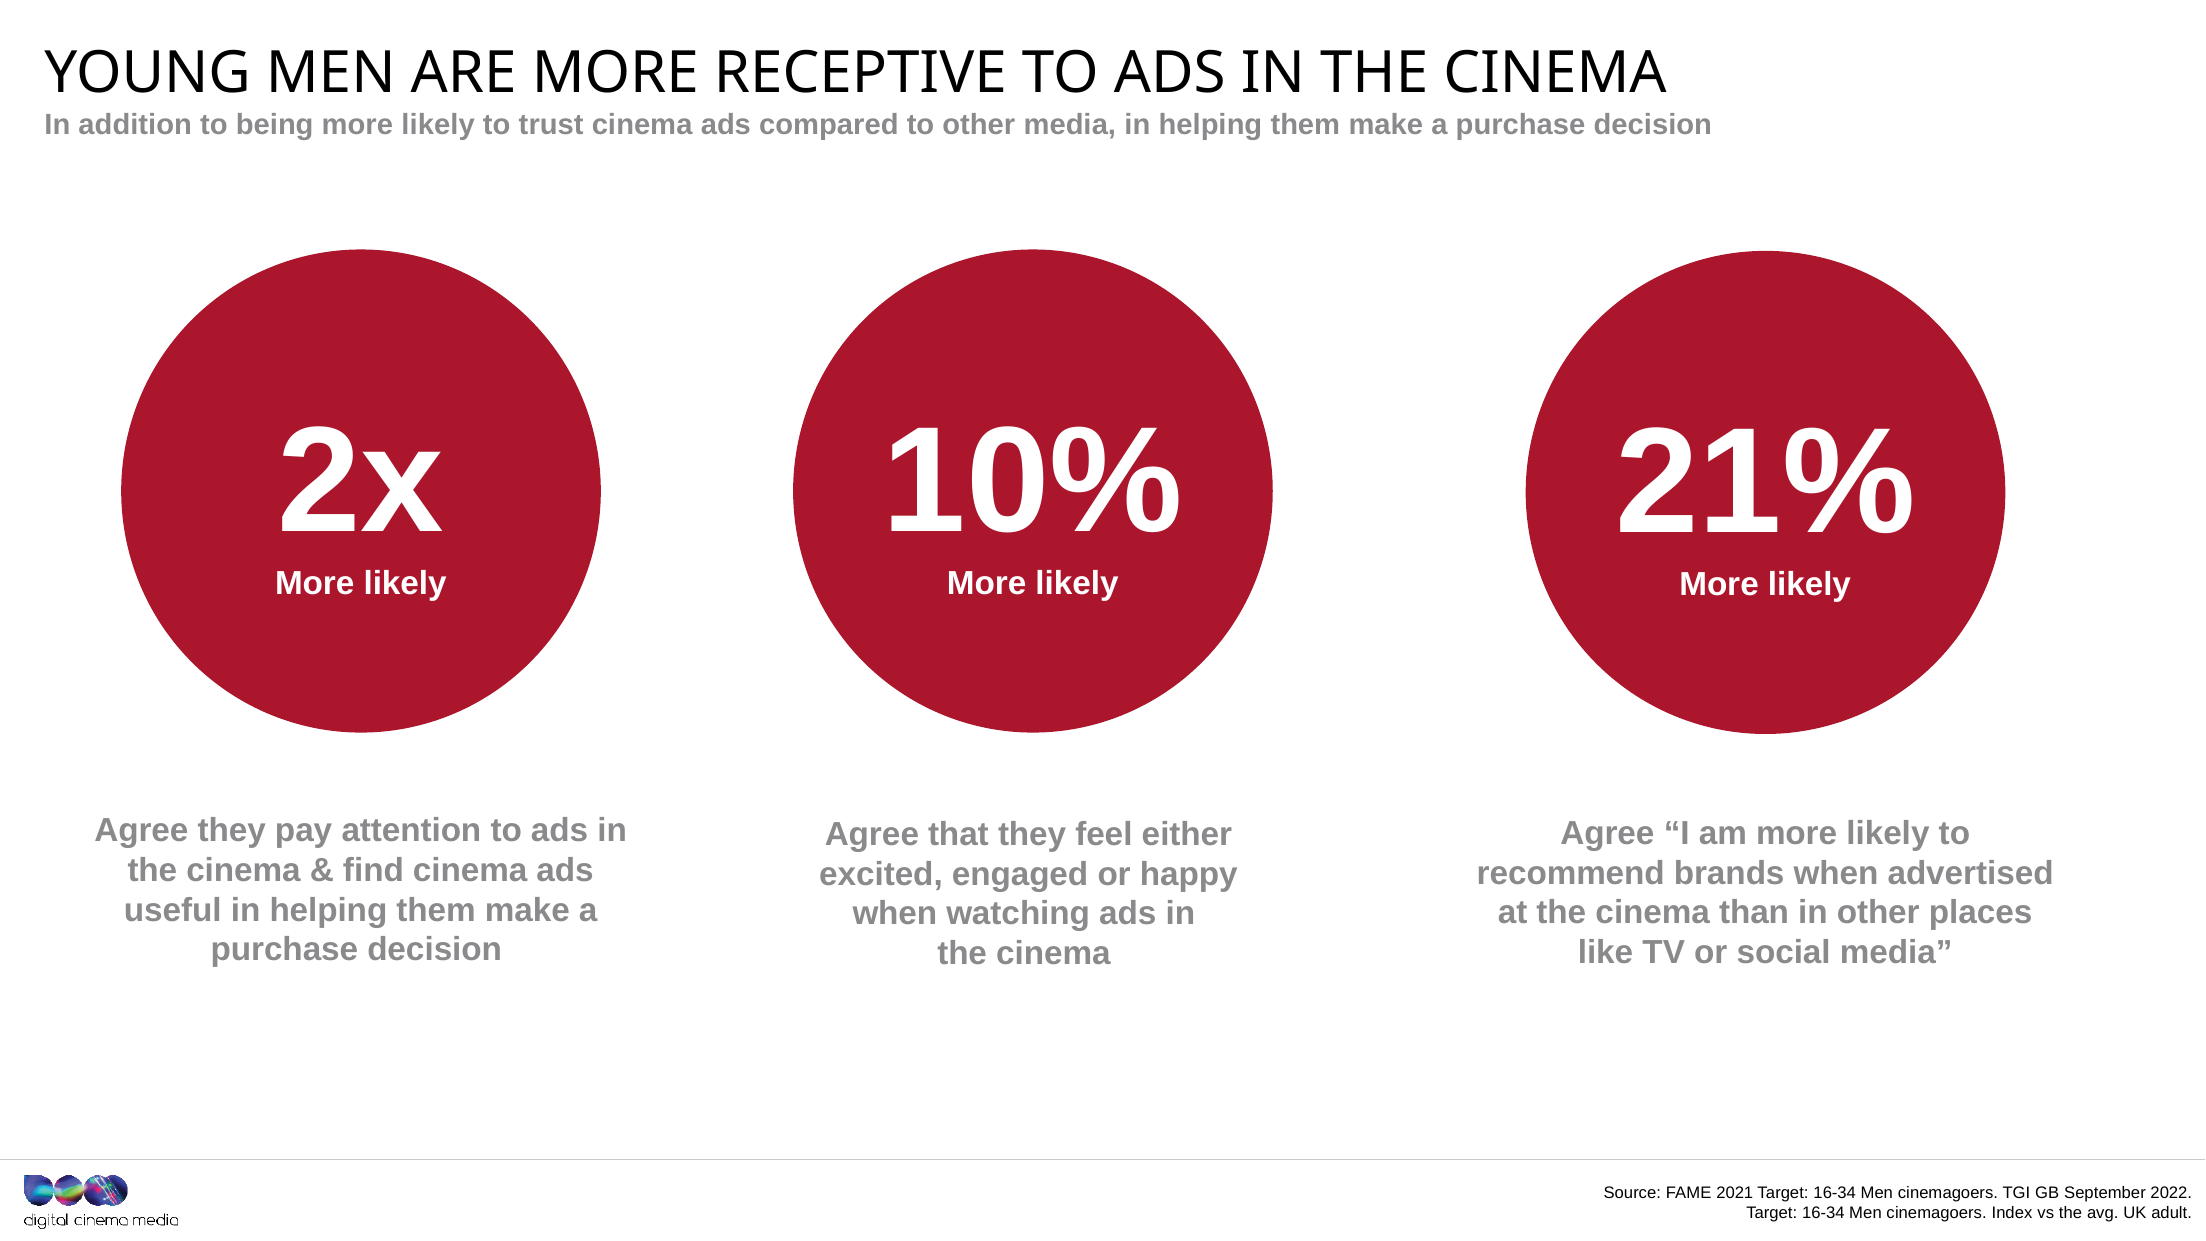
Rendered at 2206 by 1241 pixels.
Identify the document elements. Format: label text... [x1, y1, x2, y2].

title Young men are more receptive to ads in the cinema [44, 44, 2081, 93]
text_box Agree they pay attention to ads in the cinema & find cinema ads useful in helping them make a purchase decision [59, 801, 663, 1094]
text_box Agree that they feel either excited, engaged or happy when watching ads in the cinema [758, 804, 1299, 938]
text_box 10% More likely [792, 248, 1274, 734]
text_box Agree “I am more likely to recommend brands when advertised at the cinema than in other places like TV or social media” [1453, 804, 2078, 994]
list In addition to being more likely to trust cinema ads compared to other media, in helping them make a purchase decision [44, 108, 2083, 181]
text_box 21% More likely [1524, 250, 2007, 735]
picture [24, 1175, 178, 1229]
list Source: FAME 2021 Target: 16-34 Men cinemagoers. TGI GB September 2022. Target: 16-34 Men cinemagoers. Index vs the avg. UK adult. [1551, 1181, 2193, 1222]
text_box 2x More likely [120, 248, 602, 734]
